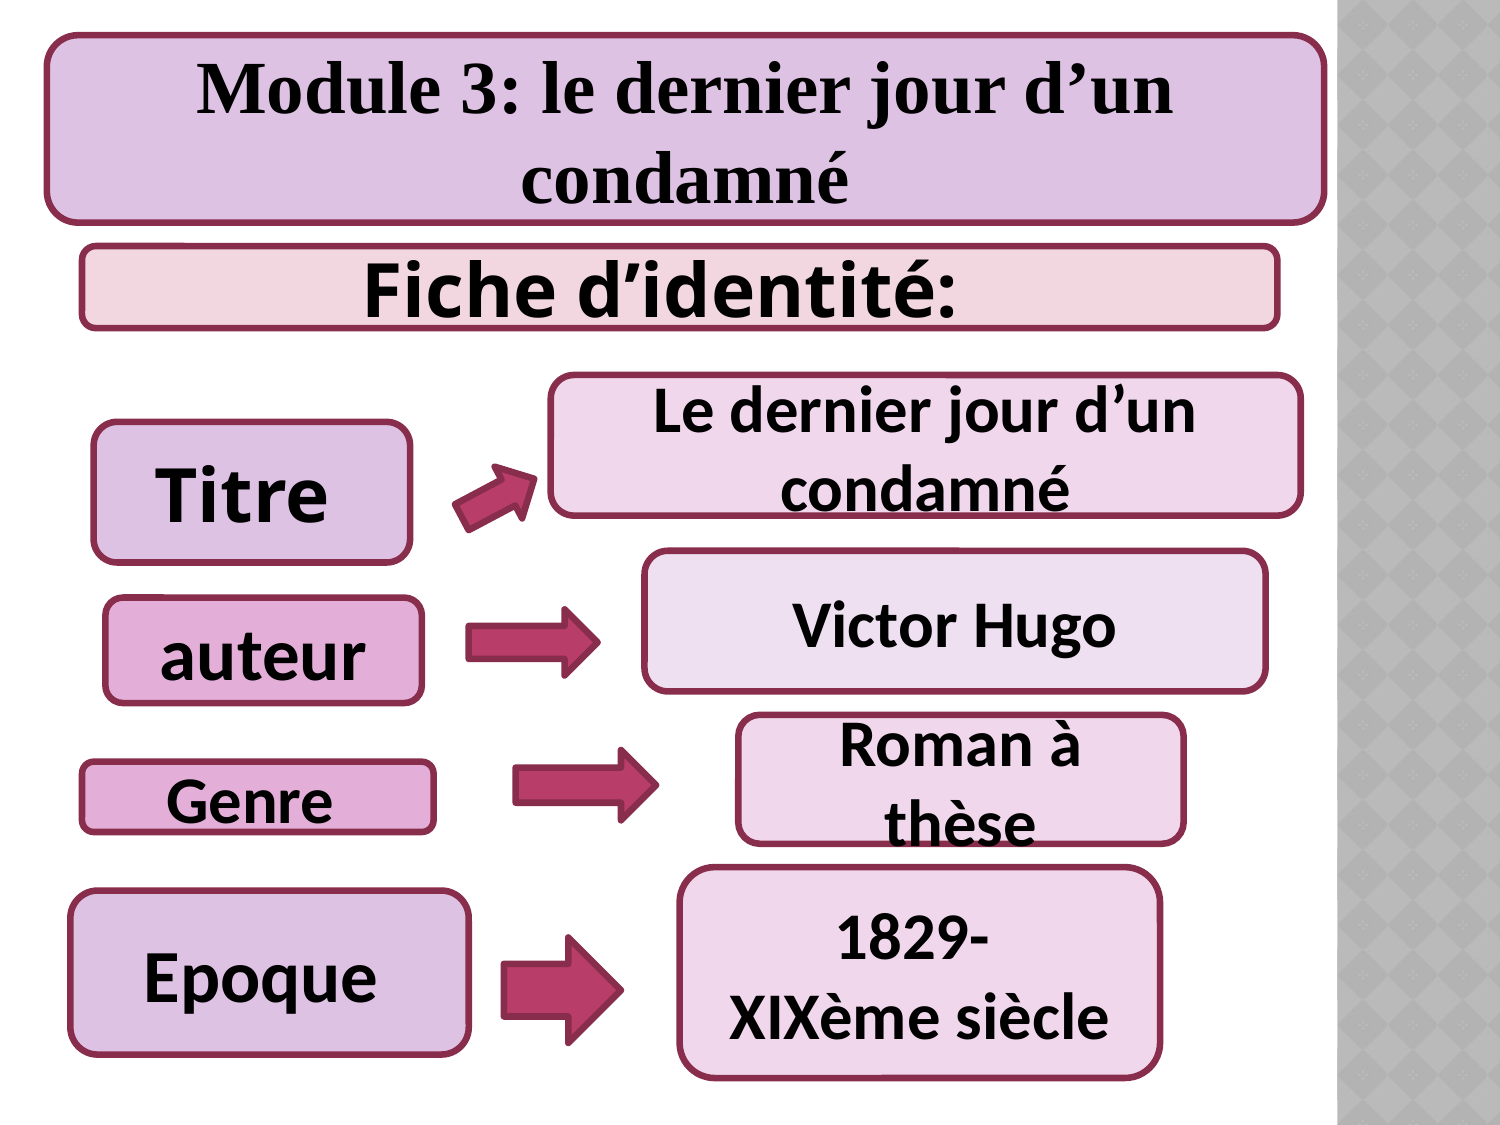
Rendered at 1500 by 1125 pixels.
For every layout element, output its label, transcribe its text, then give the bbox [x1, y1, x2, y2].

text_box Module 3: le dernier jour d’un condamné [43, 31, 1328, 226]
text_box Fiche d’identité: [78, 242, 1281, 332]
text_box Roman à thèse [734, 711, 1187, 848]
text_box [451, 463, 538, 534]
text_box 1829- XIXème siècle [676, 863, 1164, 1082]
text_box [465, 606, 601, 679]
text_box Victor Hugo [641, 547, 1269, 695]
text_box [512, 746, 660, 824]
text_box Genre [78, 758, 437, 836]
text_box auteur [102, 594, 426, 707]
text_box Epoque [67, 887, 473, 1058]
text_box [500, 934, 625, 1047]
text_box Le dernier jour d’un condamné [547, 371, 1305, 519]
text_box Titre [90, 418, 414, 566]
